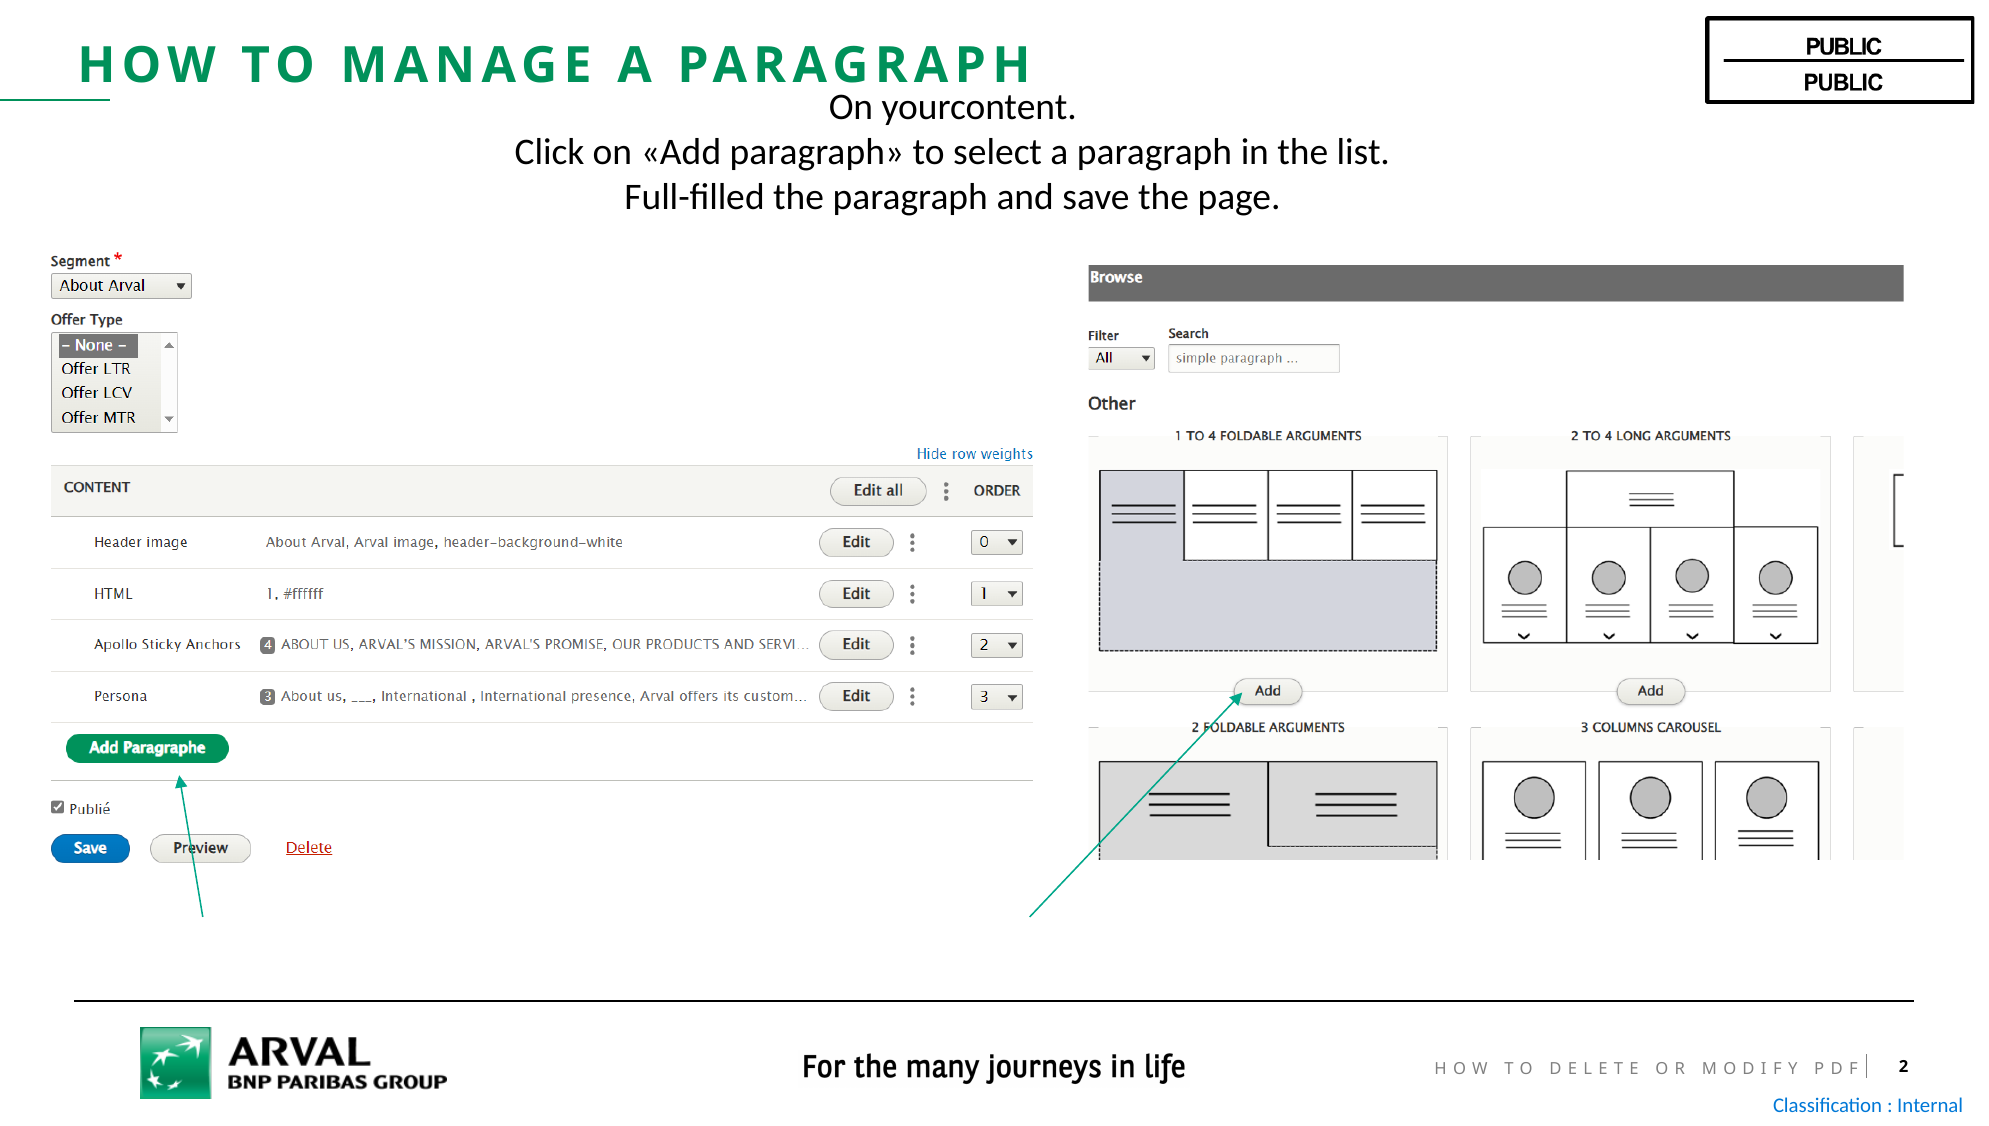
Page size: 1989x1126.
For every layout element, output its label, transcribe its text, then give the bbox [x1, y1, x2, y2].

picture [140, 1027, 447, 1099]
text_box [1549, 1052, 1924, 1083]
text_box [1029, 692, 1243, 918]
picture [798, 1050, 1190, 1088]
picture [1088, 265, 1904, 860]
text_box On yourcontent. Click on «Add paragraph» to select a paragraph in the list. Full-filled the paragraph and save the page. [486, 36, 1420, 108]
subtitle How to manage a paragraph [62, 26, 1222, 98]
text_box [178, 774, 204, 918]
picture [1705, 16, 1975, 105]
picture [37, 238, 1054, 887]
